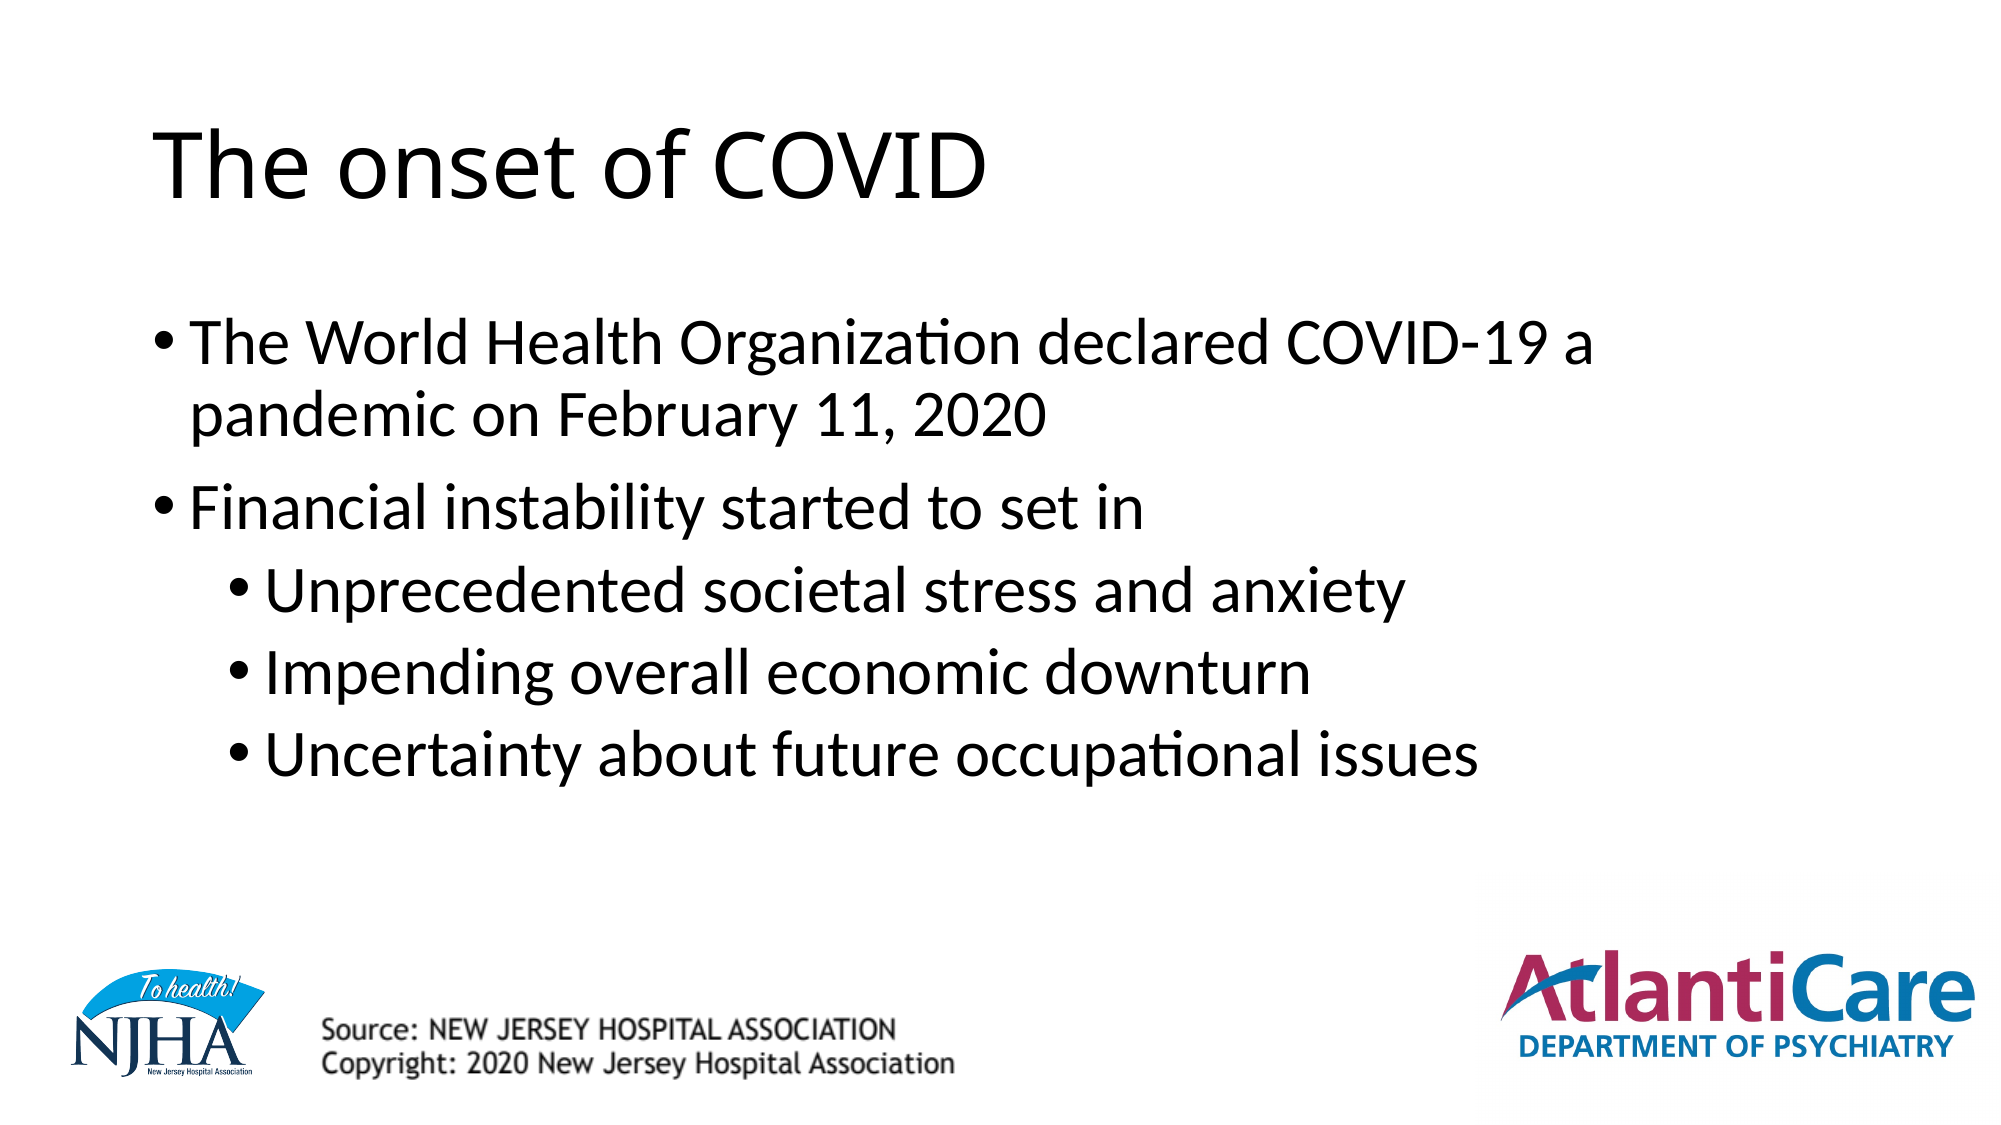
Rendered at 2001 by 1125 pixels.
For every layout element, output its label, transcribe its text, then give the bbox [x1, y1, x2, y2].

picture [70, 969, 265, 1077]
list The World Health Organization declared COVID-19 a pandemic on February 11, 2020 Financial instability started to set in Unprecedented societal stress and anxiety Impending overall economic downturn Uncertainty about future occupational issues [137, 299, 1863, 1066]
title The onset of COVID [137, 59, 1863, 278]
picture [1474, 872, 2000, 1125]
